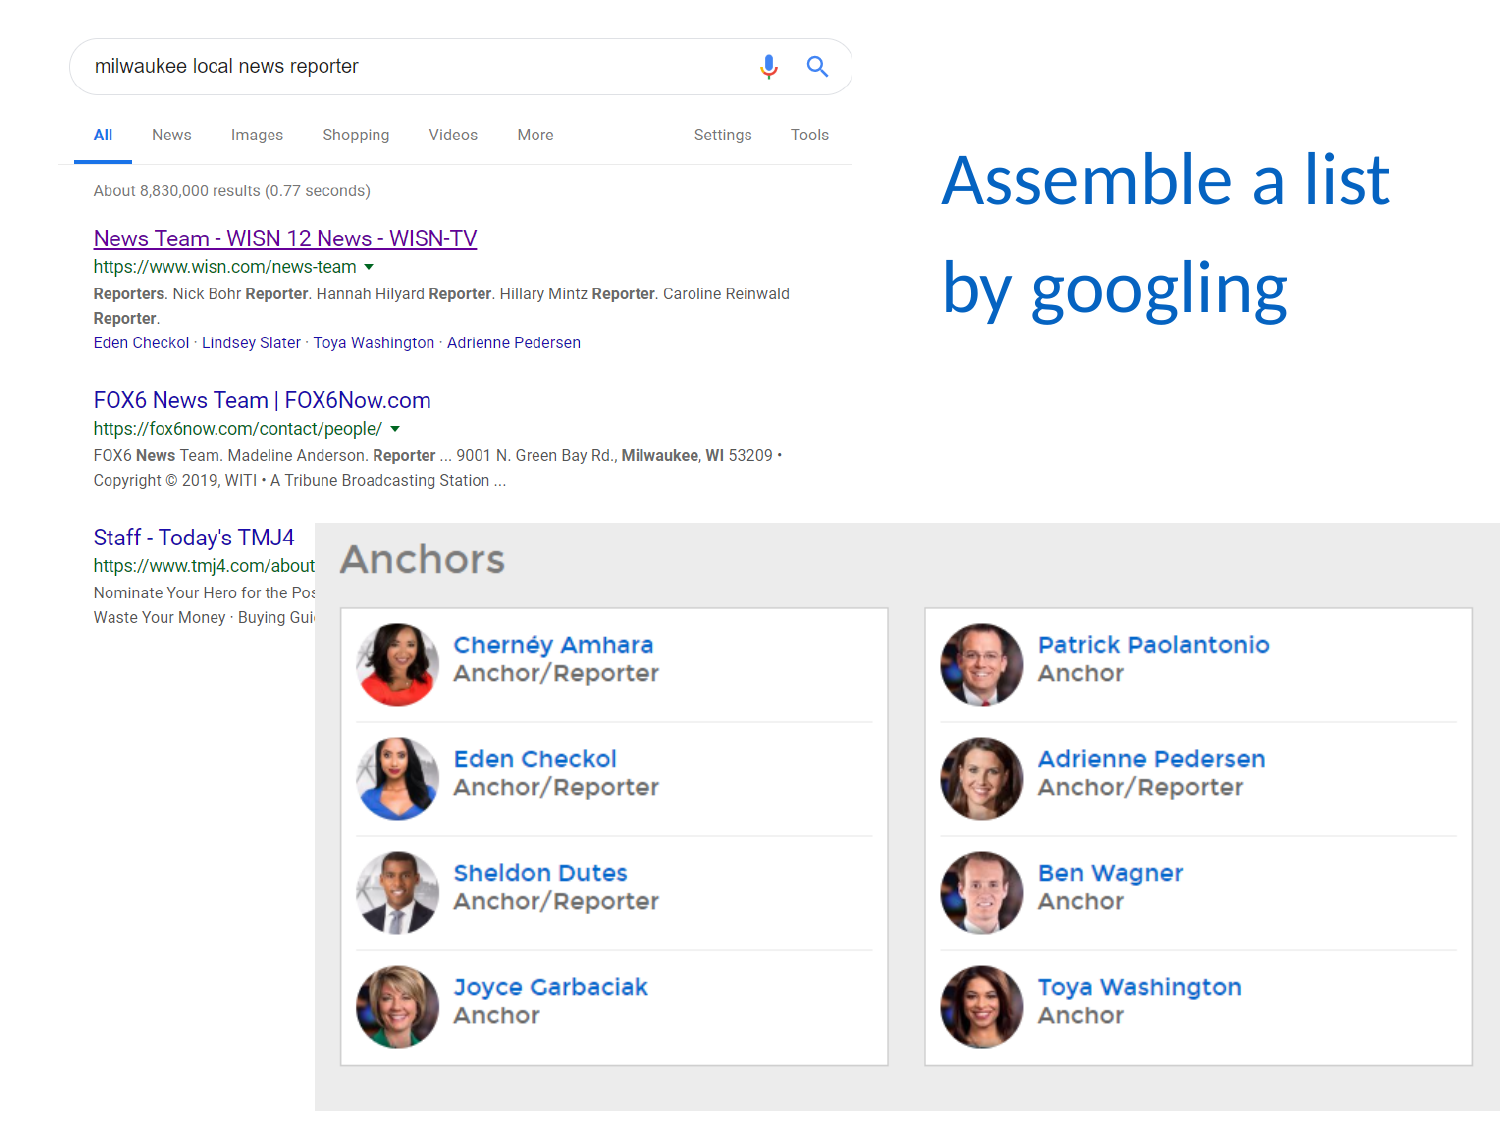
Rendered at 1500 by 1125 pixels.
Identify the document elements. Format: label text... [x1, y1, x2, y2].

text_box Assemble a list by googling [926, 104, 1459, 517]
picture [58, 35, 1500, 1111]
